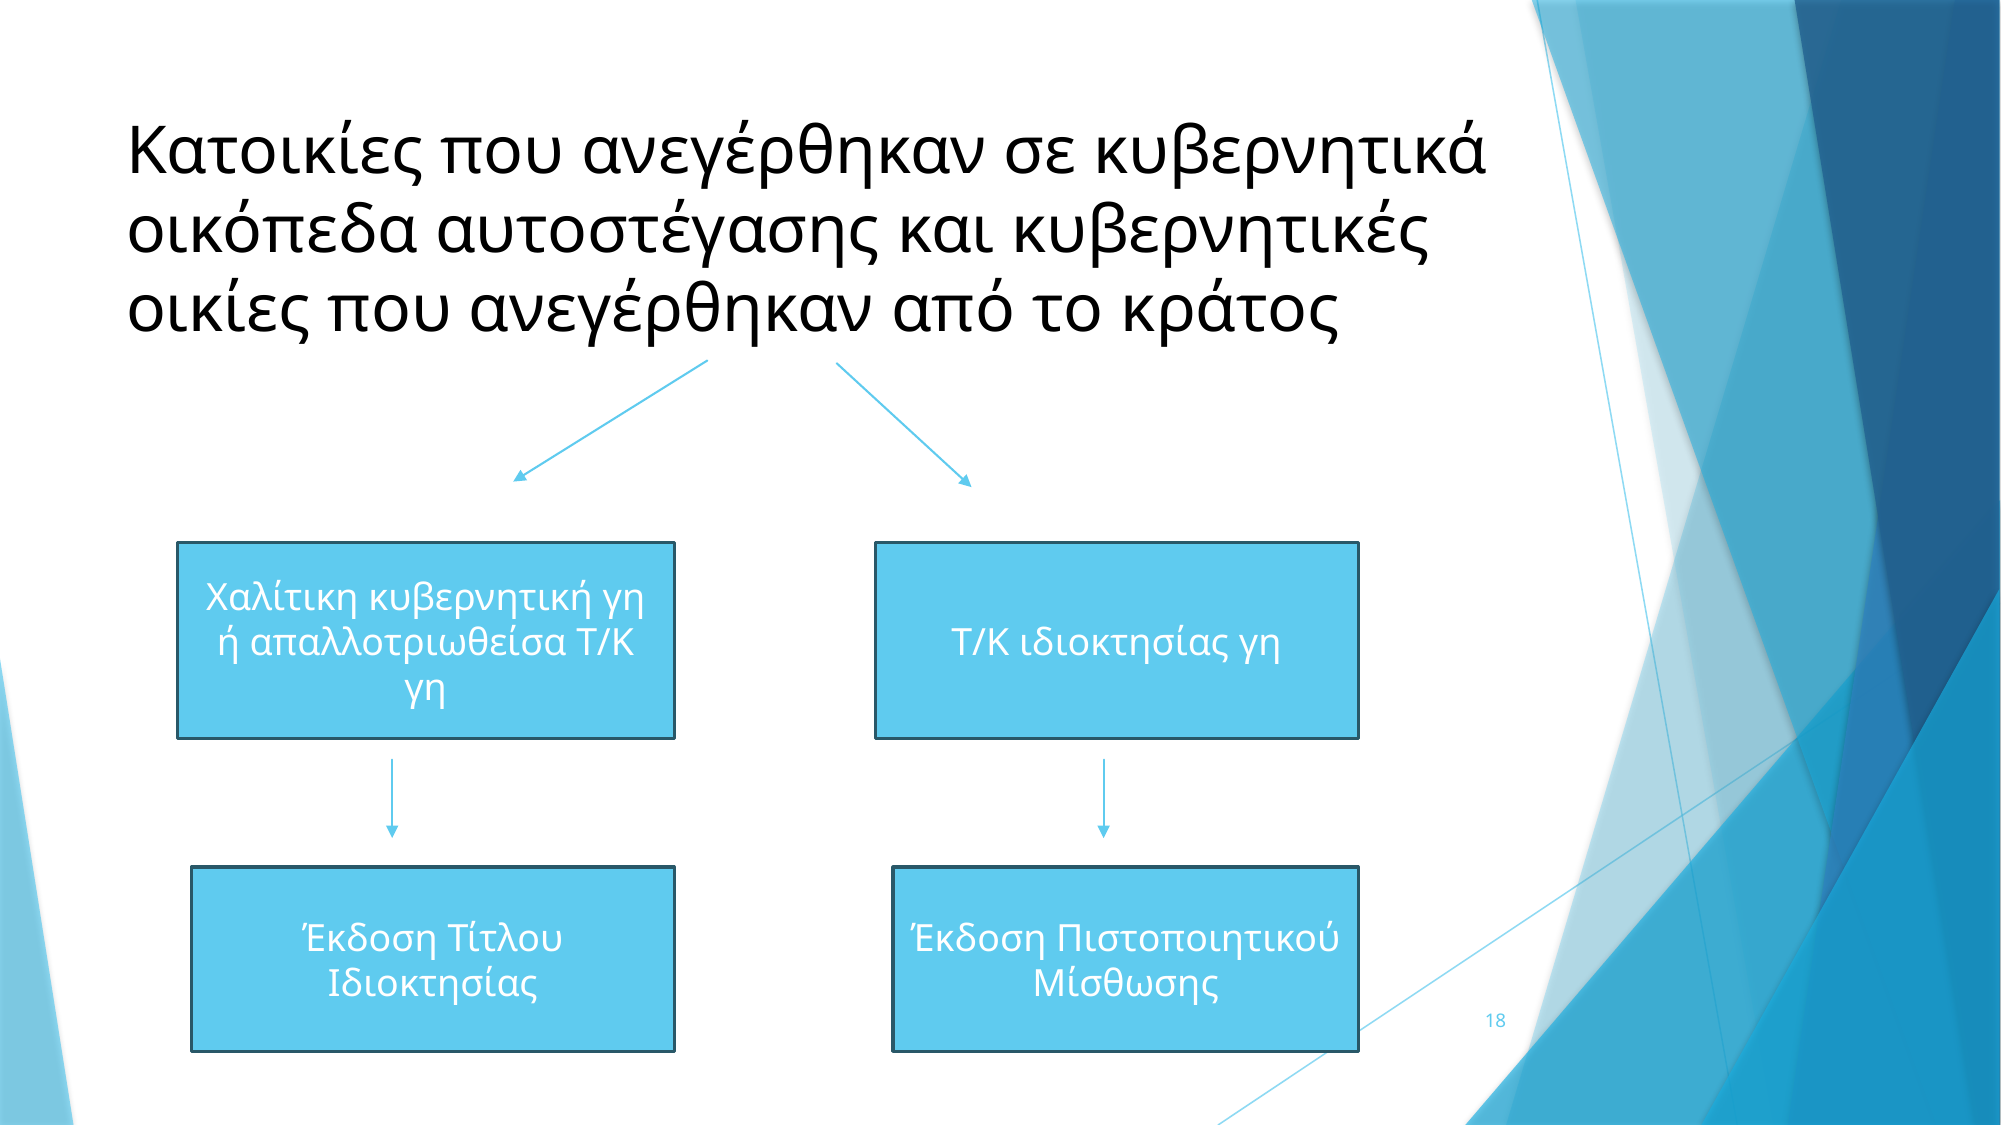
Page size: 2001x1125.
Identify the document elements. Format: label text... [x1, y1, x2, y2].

text_box Χαλίτικη κυβερνητική γη ή απαλλοτριωθείσα Τ/Κ γη [176, 541, 676, 740]
text_box Έκδοση Τίτλου Ιδιοκτησίας [190, 865, 676, 1053]
text_box Τ/Κ ιδιοκτησίας γη [874, 541, 1360, 740]
text_box Έκδοση Πιστοποιητικού Μίσθωσης [891, 865, 1360, 1053]
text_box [512, 359, 708, 483]
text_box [836, 362, 972, 488]
title Κατοικίες που ανεγέρθηκαν σε κυβερνητικά οικόπεδα αυτοστέγασης και κυβερνητικές οικίες που ανεγέρθηκαν από το κράτος [111, 99, 1522, 398]
slide_number 18 [1409, 991, 1522, 1051]
